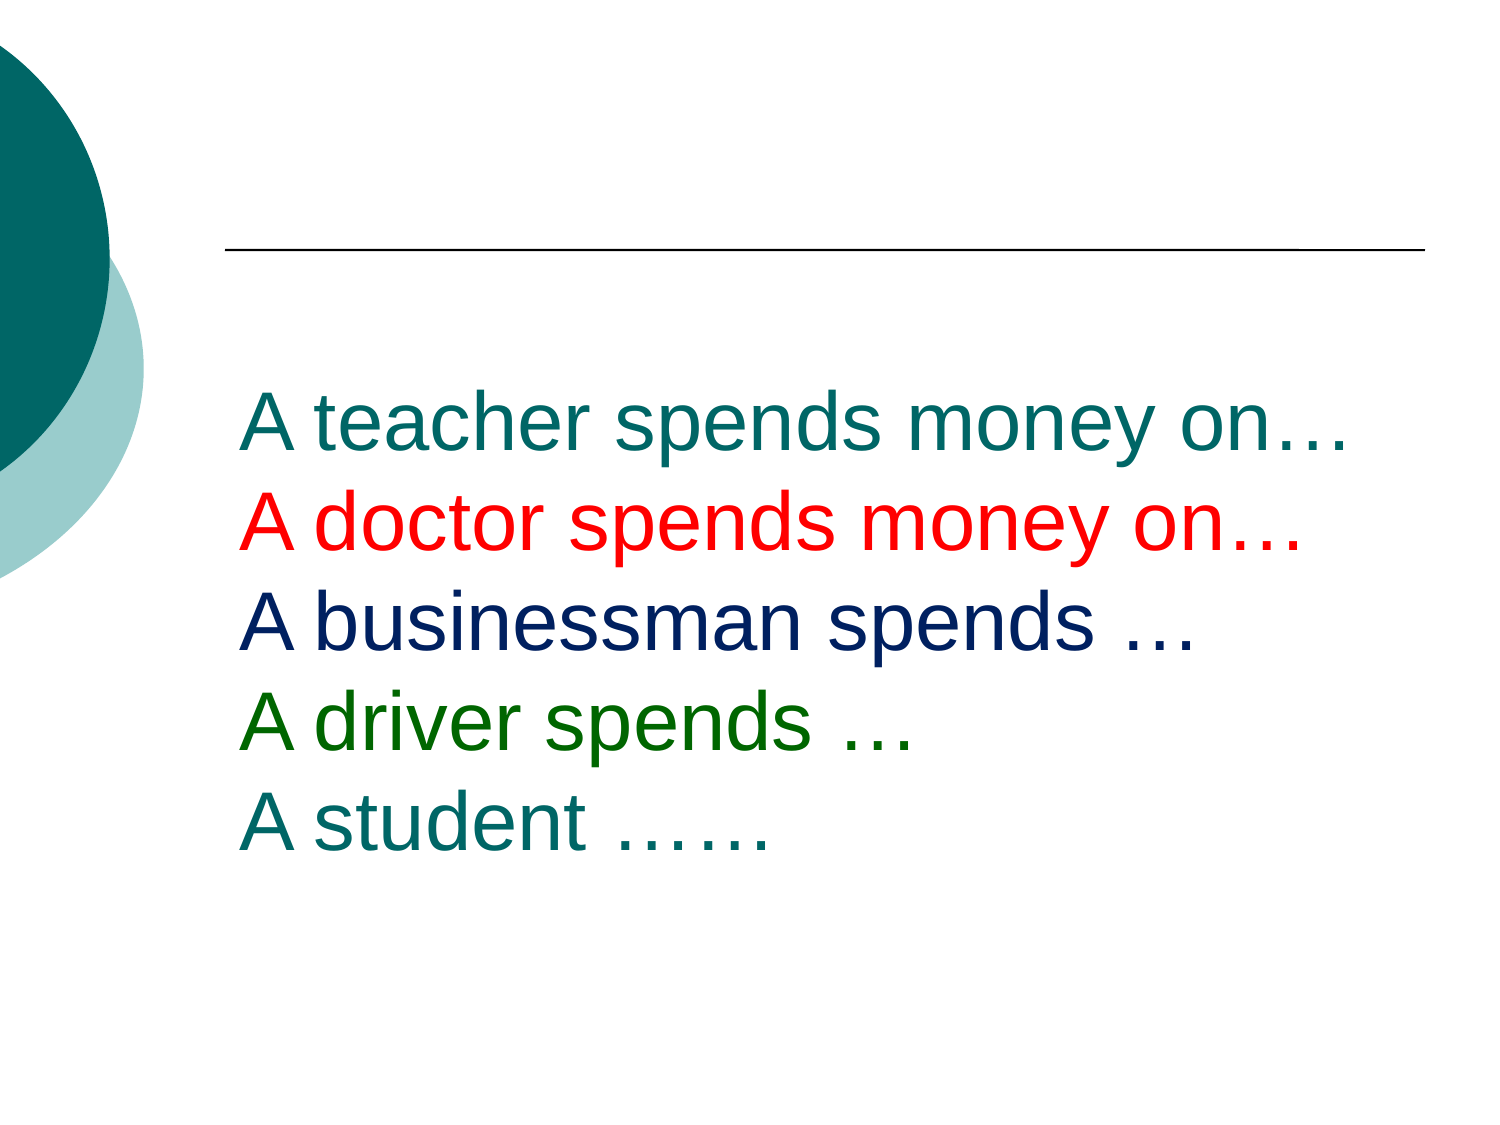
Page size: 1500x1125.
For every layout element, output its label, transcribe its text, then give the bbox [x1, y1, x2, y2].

title A teacher spends money on… A doctor spends money on… A businessman spends … A driver spends … A student …… [224, 257, 1425, 1055]
